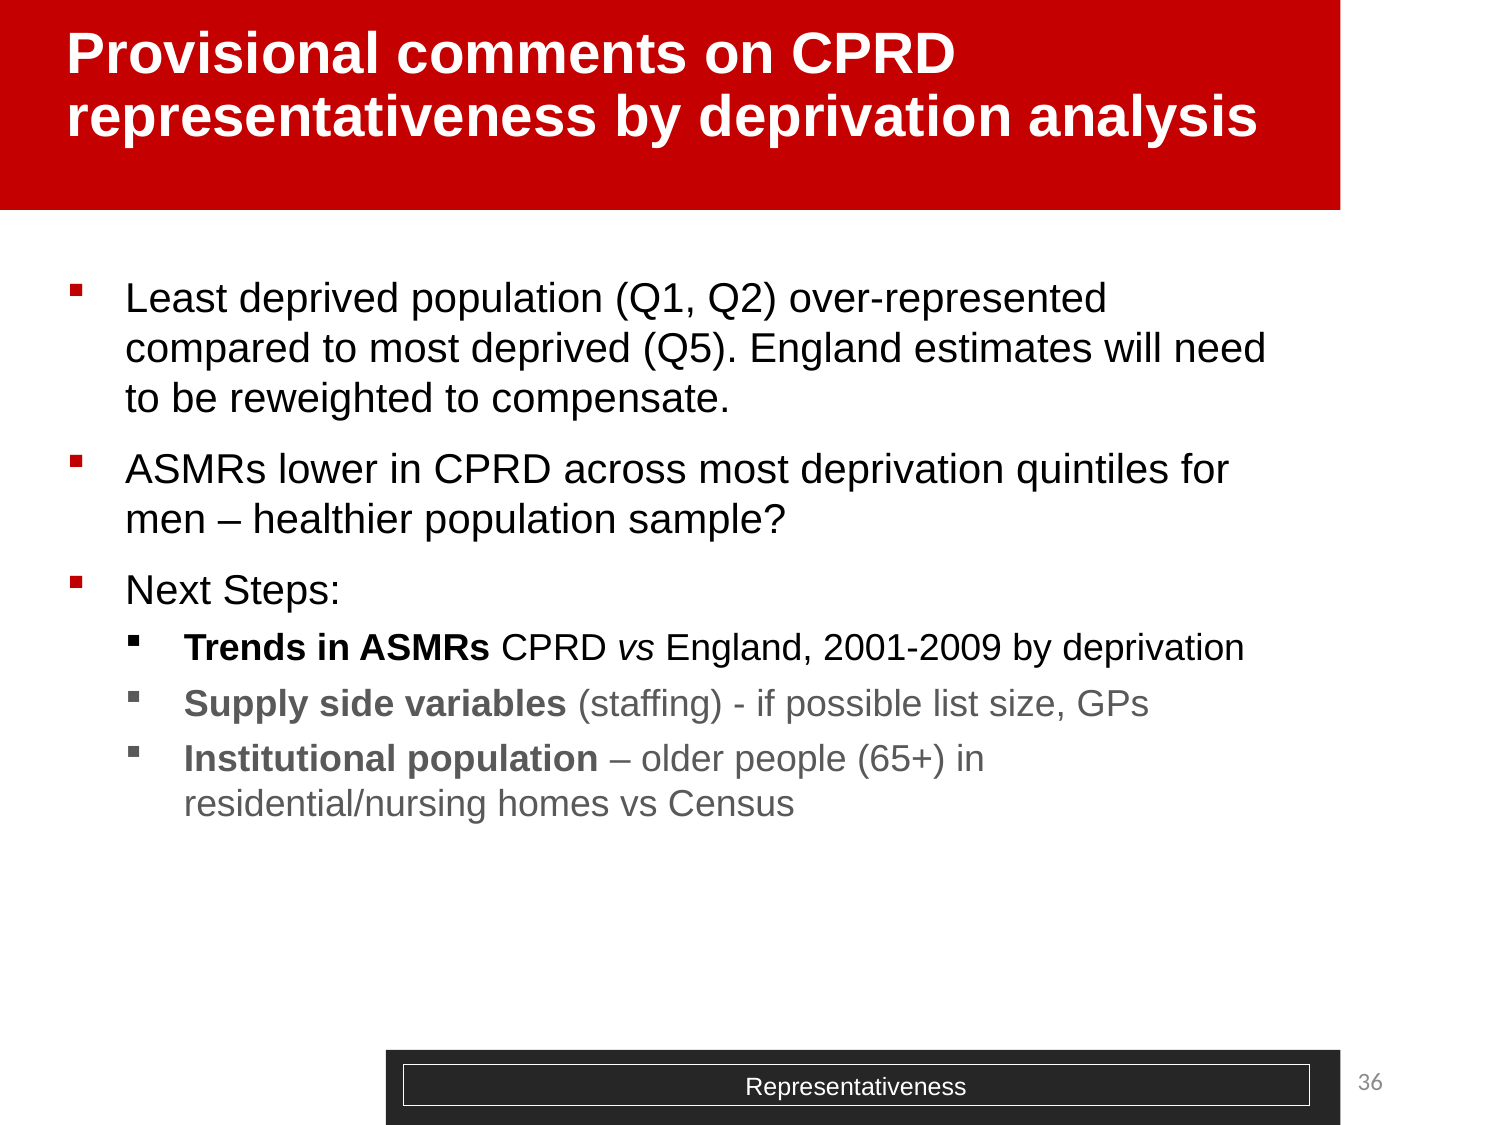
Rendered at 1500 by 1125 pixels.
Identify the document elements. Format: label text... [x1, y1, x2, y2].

slide_number 36 [1219, 1051, 1399, 1110]
list Least deprived population (Q1, Q2) over-represented compared to most deprived (Q5). England estimates will need to be reweighted to compensate. ASMRs lower in CPRD across most deprivation quintiles for men – healthier population sample? Next Steps: Trends in ASMRs CPRD vs England, 2001-2009 by deprivation Supply side variables (staffing) - if possible list size, GPs Institutional population – older people (65+) in residential/nursing homes vs Census [51, 263, 1310, 997]
footer Representativeness [403, 1064, 1219, 1106]
title Provisional comments on CPRD representativeness by deprivation analysis [51, 0, 1341, 210]
